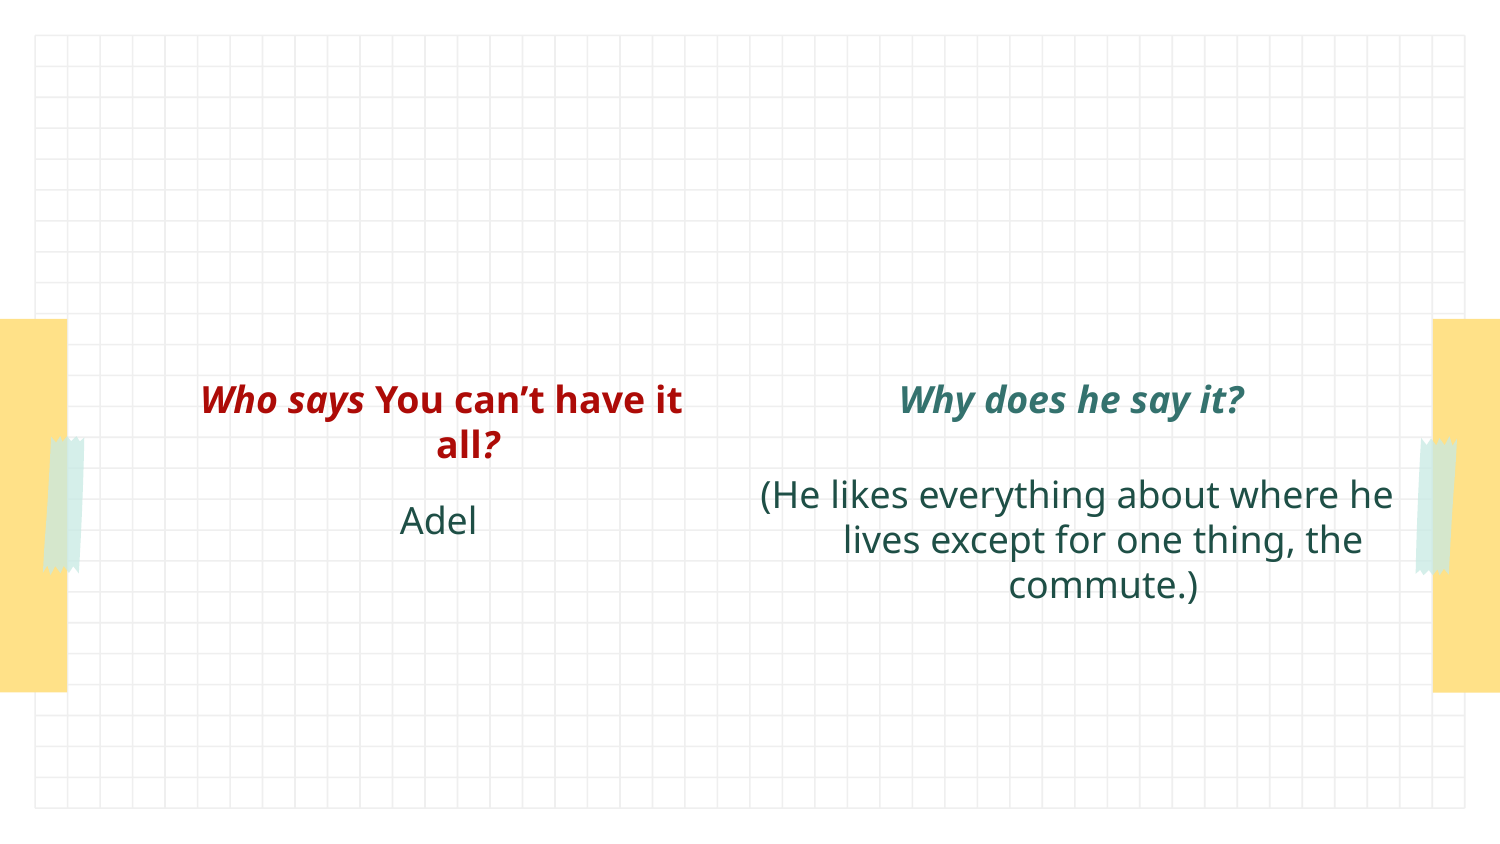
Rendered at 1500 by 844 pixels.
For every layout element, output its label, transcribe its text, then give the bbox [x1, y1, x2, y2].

subtitle Who says You can’t have it all? [153, 361, 707, 483]
subtitle Adel [193, 482, 671, 643]
subtitle Why does he say it? [750, 361, 1370, 440]
subtitle (He likes everything about where he lives except for one thing, the commute.) [710, 456, 1422, 617]
